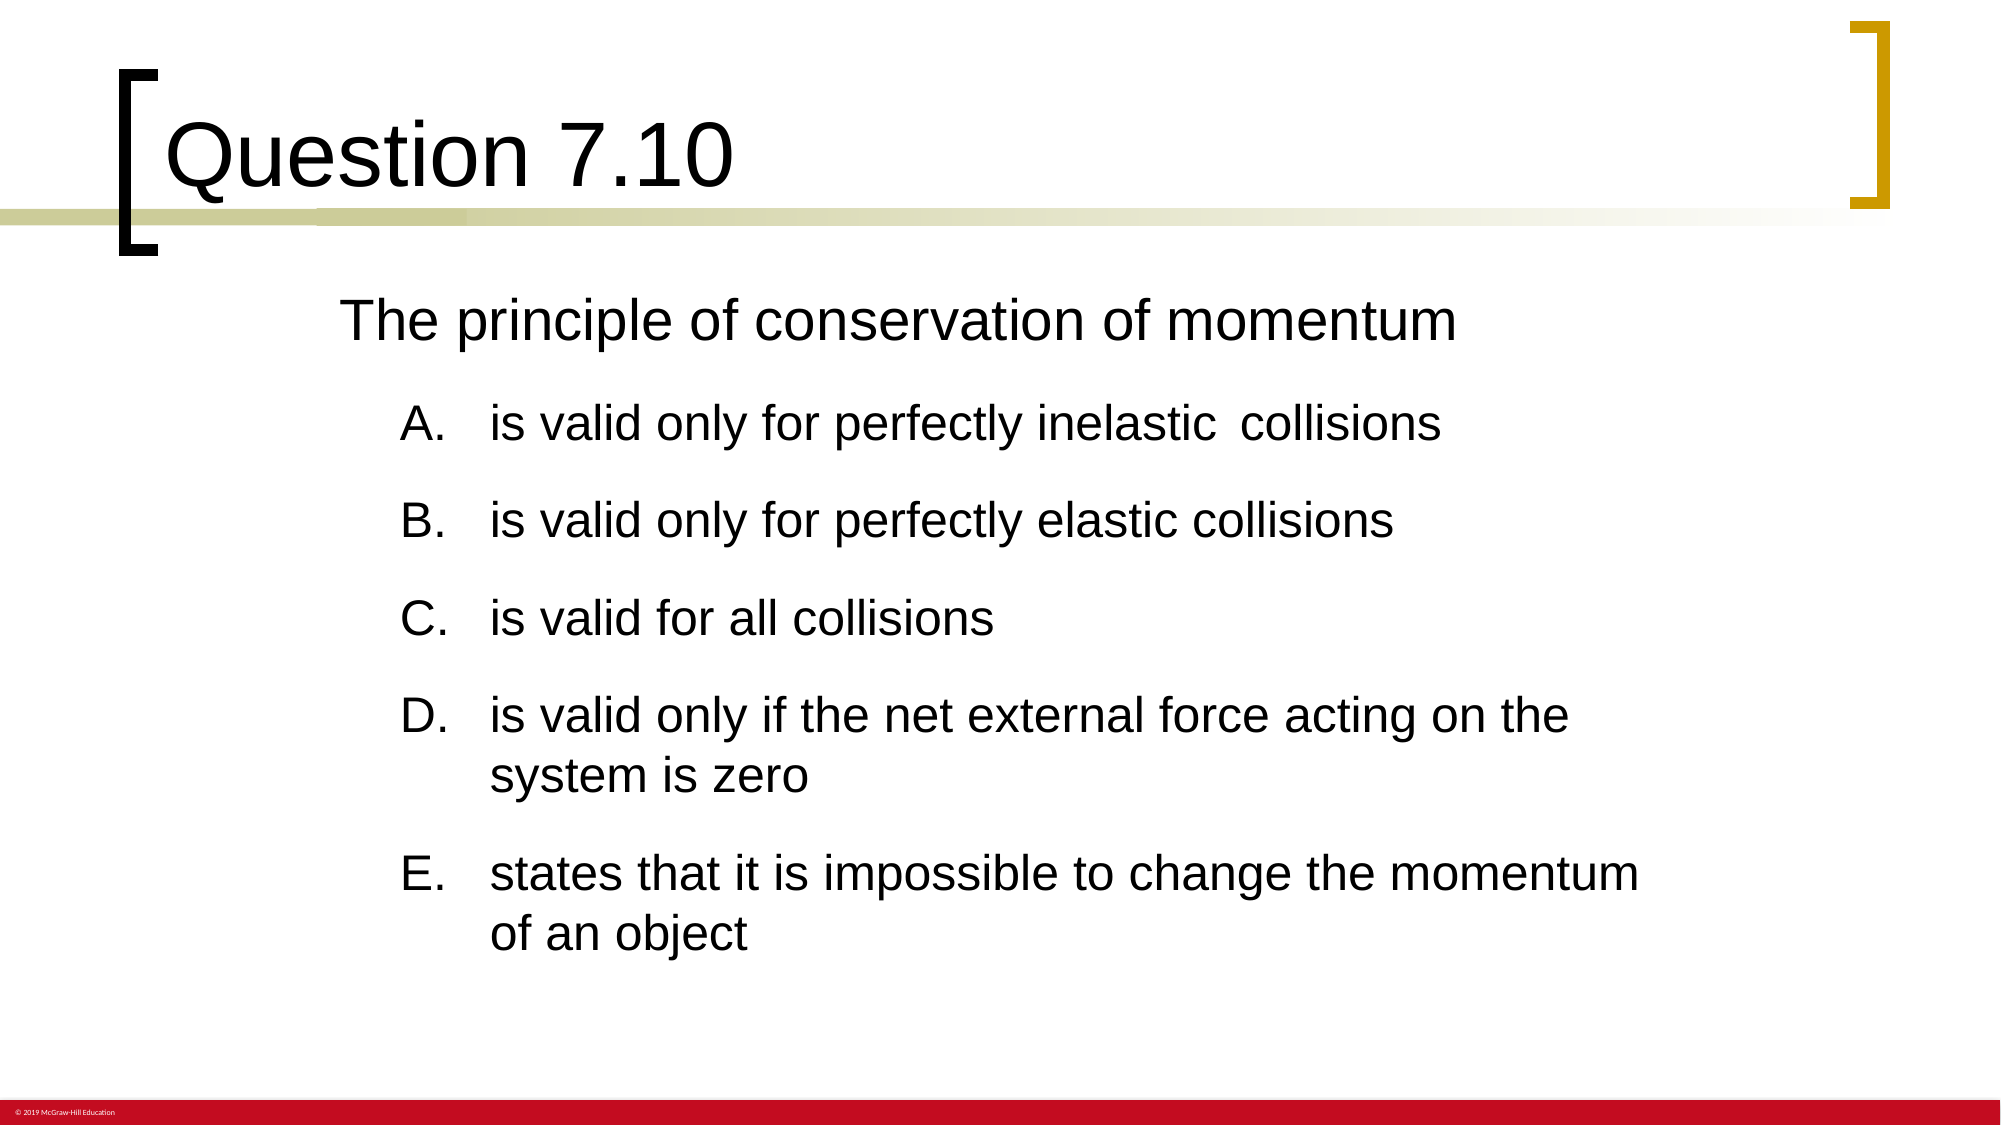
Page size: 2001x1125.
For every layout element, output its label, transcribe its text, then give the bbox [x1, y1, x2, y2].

title Question 7.10 [150, 47, 1850, 213]
list The principle of conservation of momentum is valid only for perfectly inelastic collisions is valid only for perfectly elastic collisions is valid for all collisions is valid only if the net external force acting on the system is zero states that it is impossible to change the momentum of an object [324, 275, 1672, 1073]
